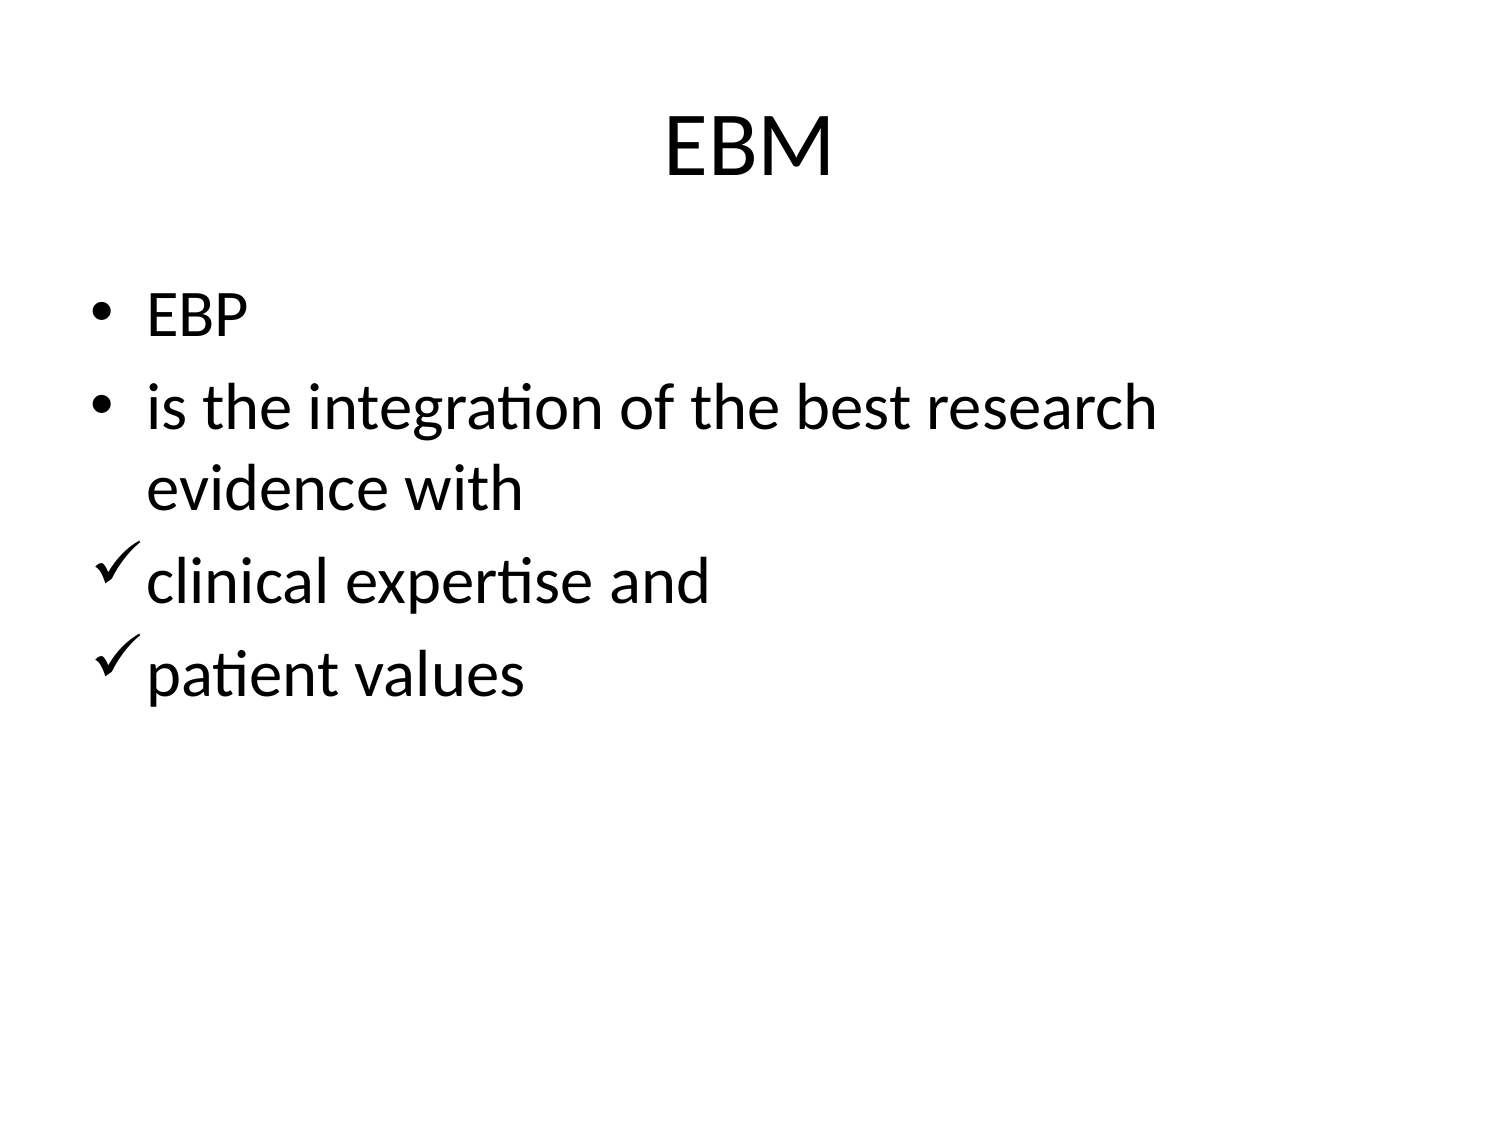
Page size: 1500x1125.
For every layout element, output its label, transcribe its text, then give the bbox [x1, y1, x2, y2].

title EBM [75, 45, 1425, 233]
list EBP is the integration of the best research evidence with clinical expertise and patient values [75, 262, 1425, 1005]
